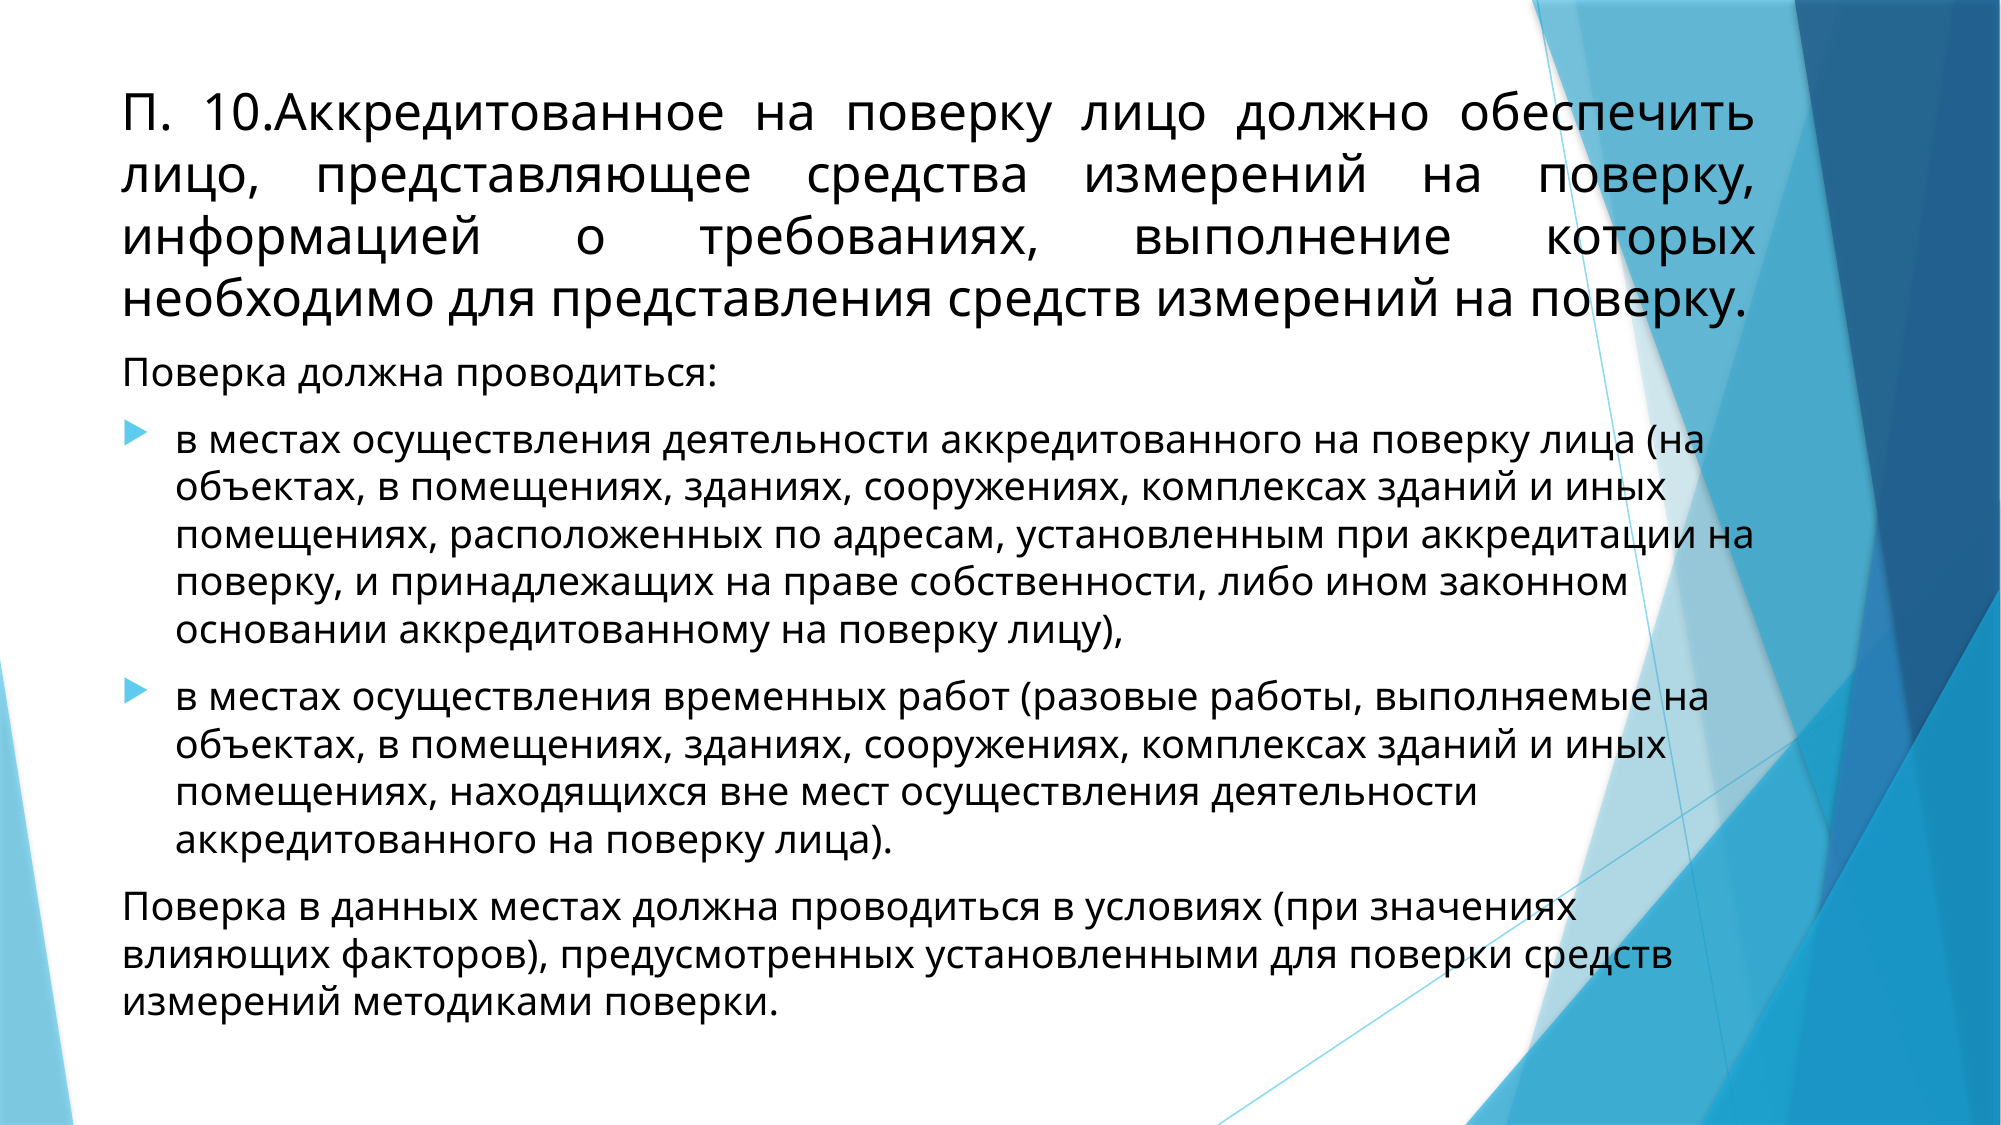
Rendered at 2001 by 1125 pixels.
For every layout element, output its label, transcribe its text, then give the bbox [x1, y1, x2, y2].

list П. 10.Аккредитованное на поверку лицо должно обеспечить лицо, представляющее средства измерений на поверку, информацией о требованиях, выполнение которых необходимо для представления средств измерений на поверку. Поверка должна проводиться: в местах осуществления деятельности аккредитованного на поверку лица (на объектах, в помещениях, зданиях, сооружениях, комплексах зданий и иных помещениях, расположенных по адресам, установленным при аккредитации на поверку, и принадлежащих на праве собственности, либо ином законном основании аккредитованному на поверку лицу), в местах осуществления временных работ (разовые работы, выполняемые на объектах, в помещениях, зданиях, сооружениях, комплексах зданий и иных помещениях, находящихся вне мест осуществления деятельности аккредитованного на поверку лица). Поверка в данных местах должна проводиться в условиях (при значениях влияющих факторов), предусмотренных установленными для поверки средств измерений методиками поверки. [106, 71, 1774, 1057]
